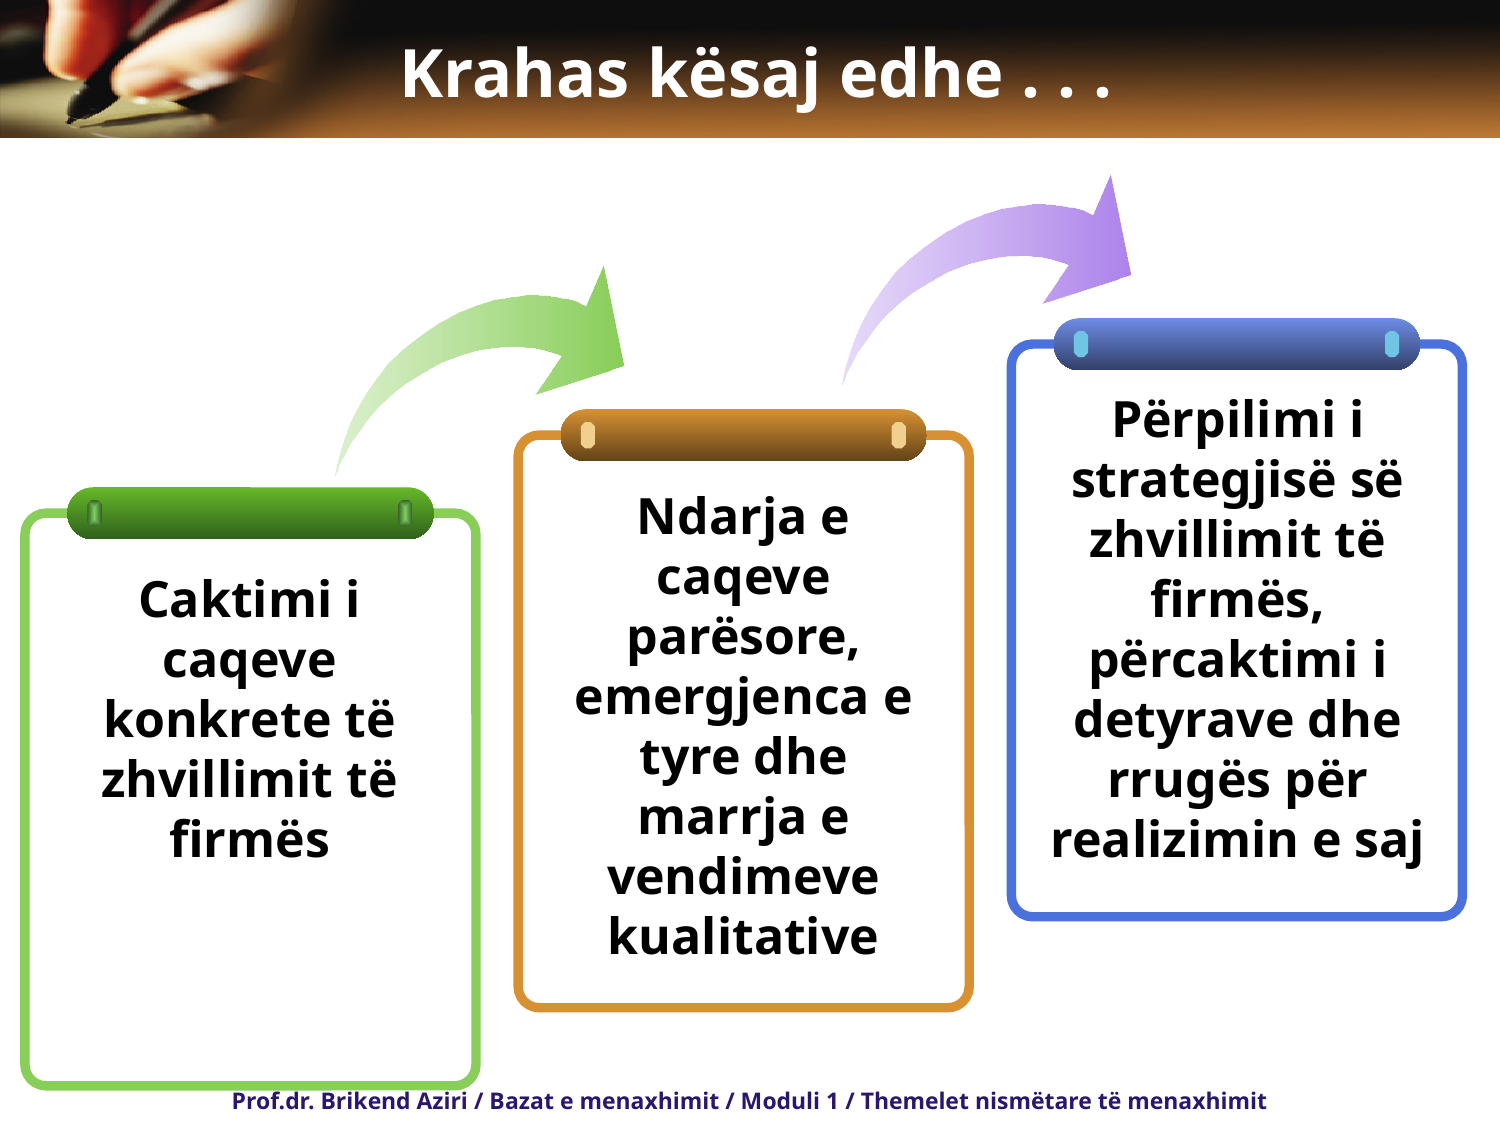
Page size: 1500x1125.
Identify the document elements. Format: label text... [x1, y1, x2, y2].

picture [0, 0, 1500, 138]
title Krahas kësaj edhe . . . [75, 24, 1438, 118]
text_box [24, 174, 1463, 1086]
